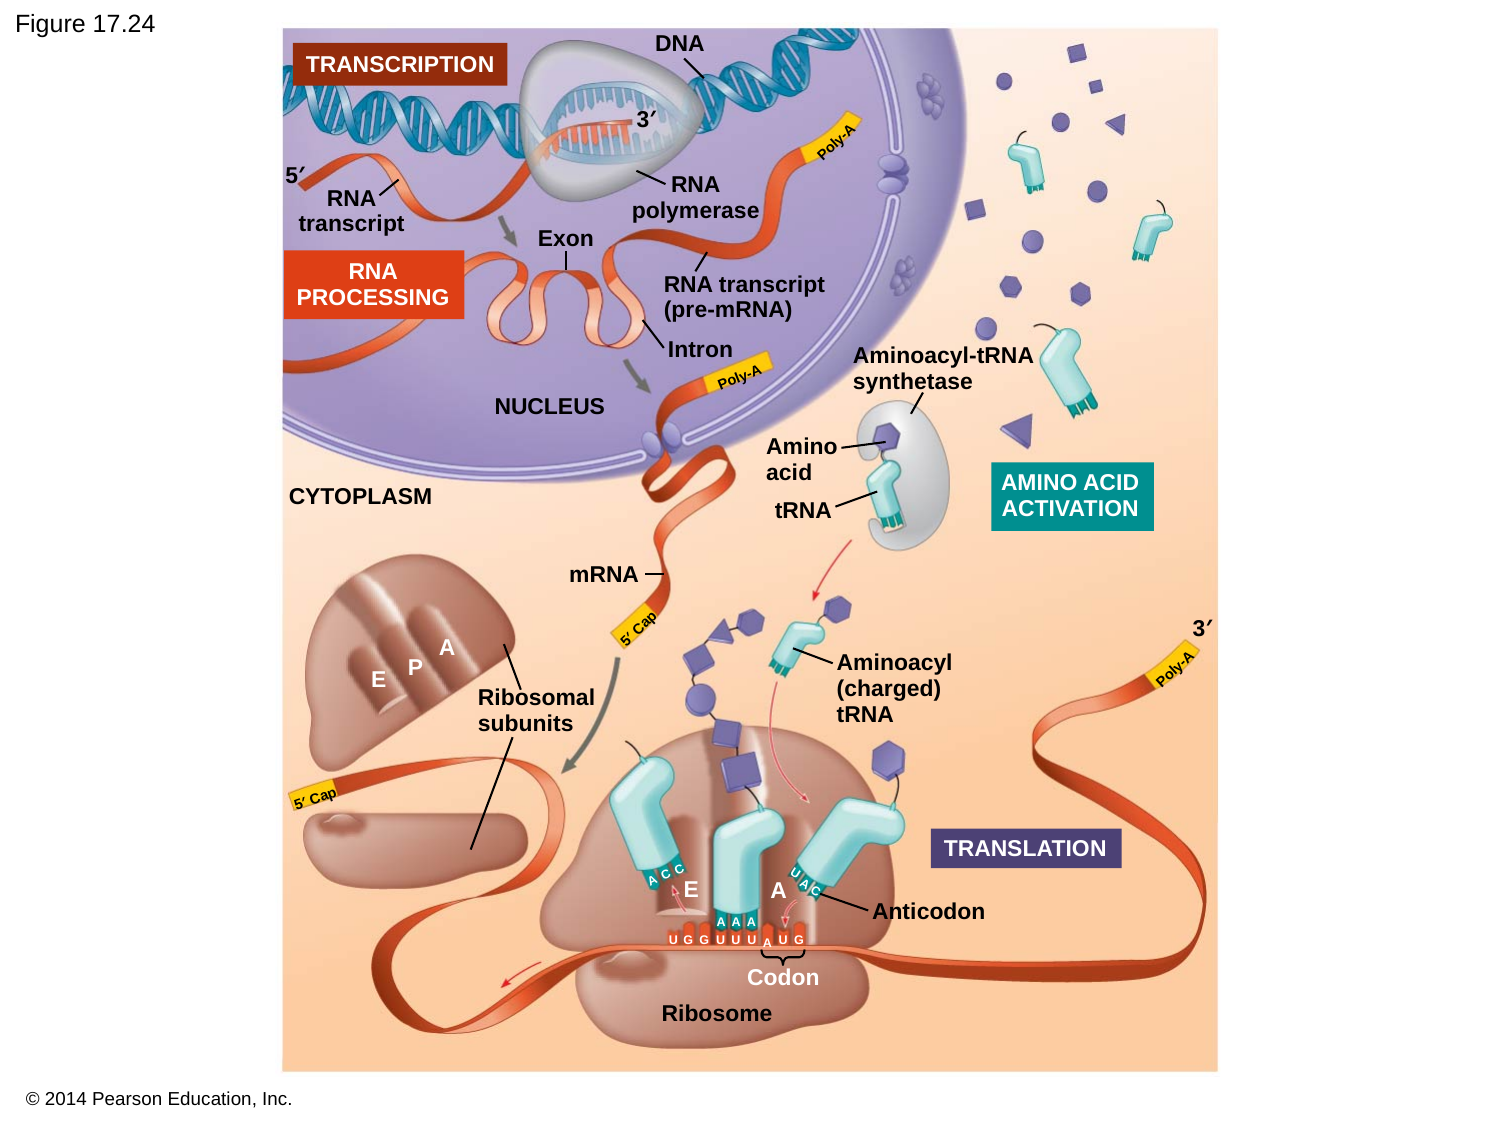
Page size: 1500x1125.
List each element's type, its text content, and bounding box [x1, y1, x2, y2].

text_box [910, 392, 924, 414]
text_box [792, 647, 833, 664]
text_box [683, 58, 704, 79]
picture [275, 22, 1225, 1077]
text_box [642, 319, 665, 349]
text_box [841, 441, 886, 449]
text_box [636, 170, 666, 185]
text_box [695, 251, 708, 272]
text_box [470, 737, 513, 850]
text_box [835, 491, 878, 507]
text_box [819, 893, 869, 911]
title Figure 17.24 [0, 0, 593, 57]
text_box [379, 179, 399, 196]
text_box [503, 643, 521, 690]
